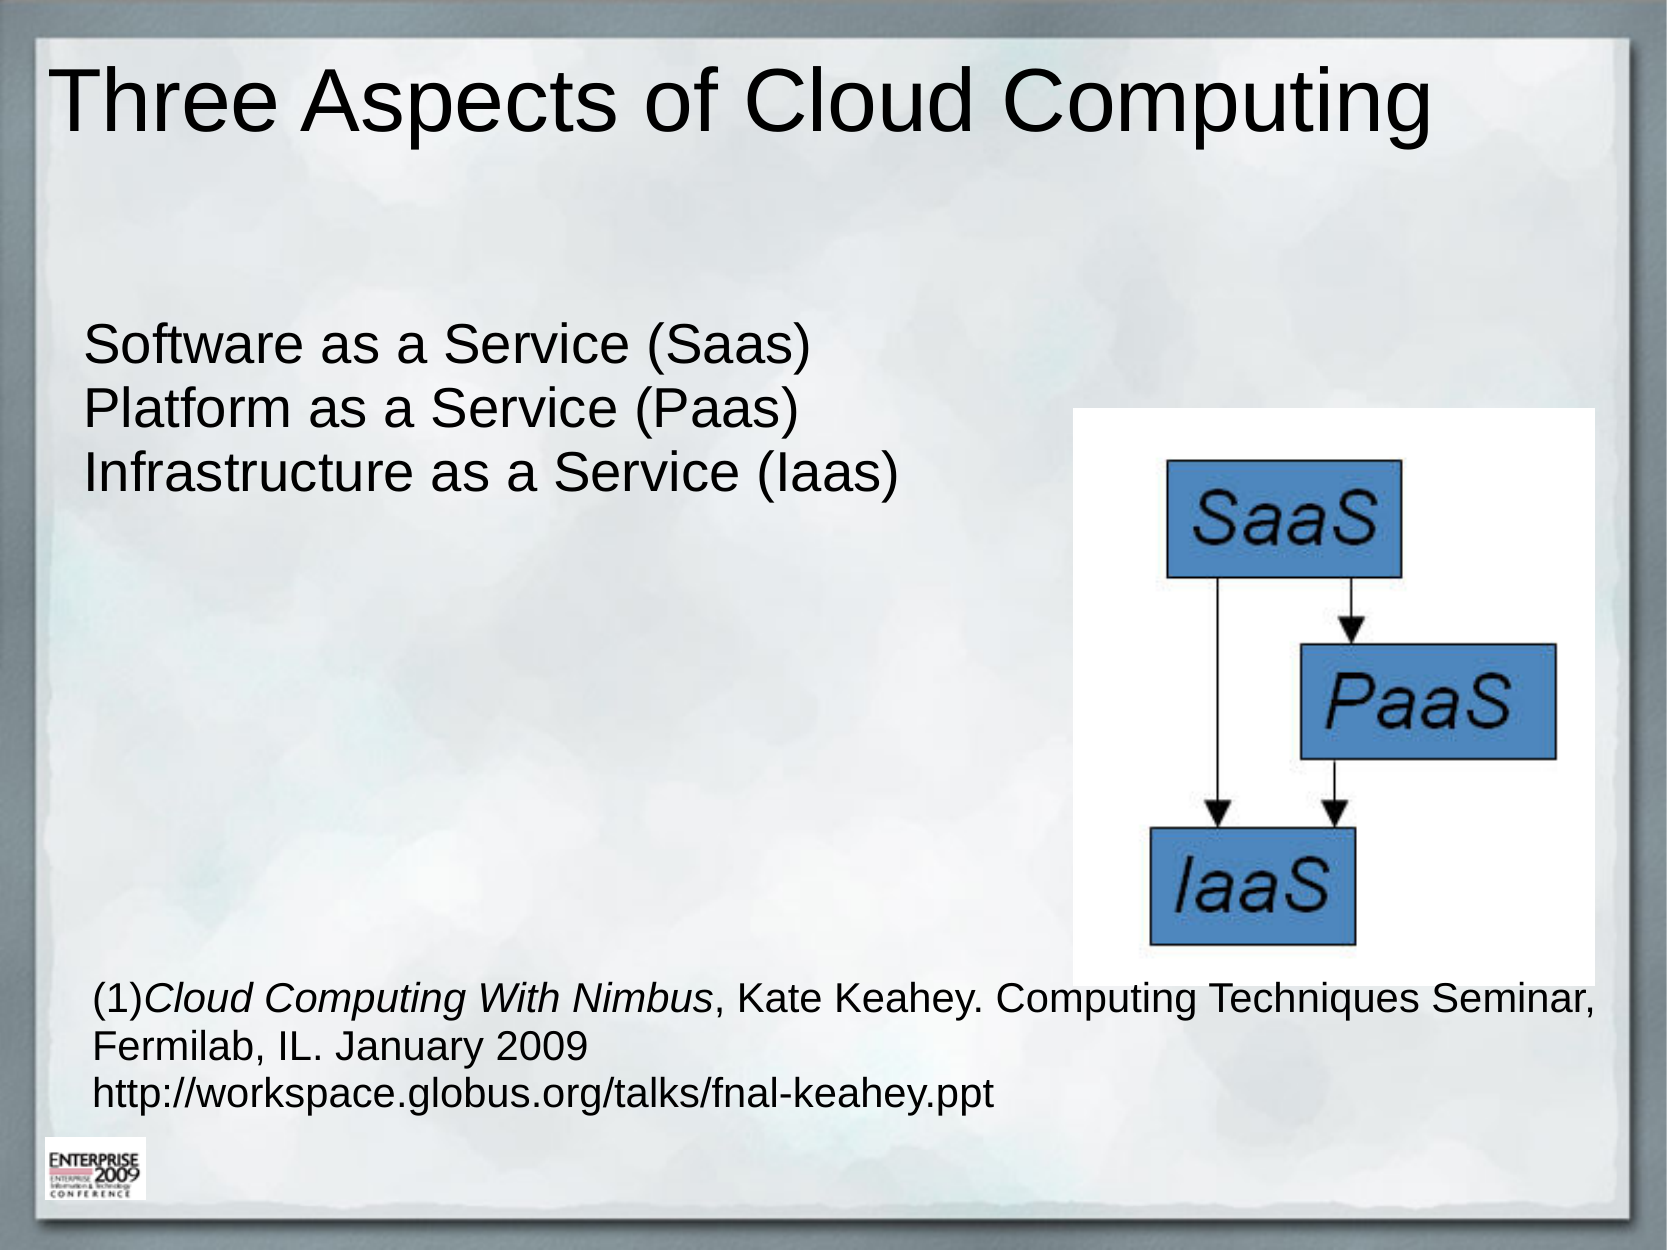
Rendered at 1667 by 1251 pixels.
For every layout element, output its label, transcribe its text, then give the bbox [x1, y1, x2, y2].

list Software as a Service (Saas) Platform as a Service (Paas) Infrastructure as a Service (Iaas) [83, 312, 1047, 688]
text_box (1)Cloud Computing With Nimbus, Kate Keahey. Computing Techniques Seminar, Fermilab, IL. January 2009 http://workspace.globus.org/talks/fnal-keahey.ppt [92, 974, 1667, 1118]
picture [0, 0, 1667, 1250]
title Three Aspects of Cloud Computing [46, 49, 1624, 263]
